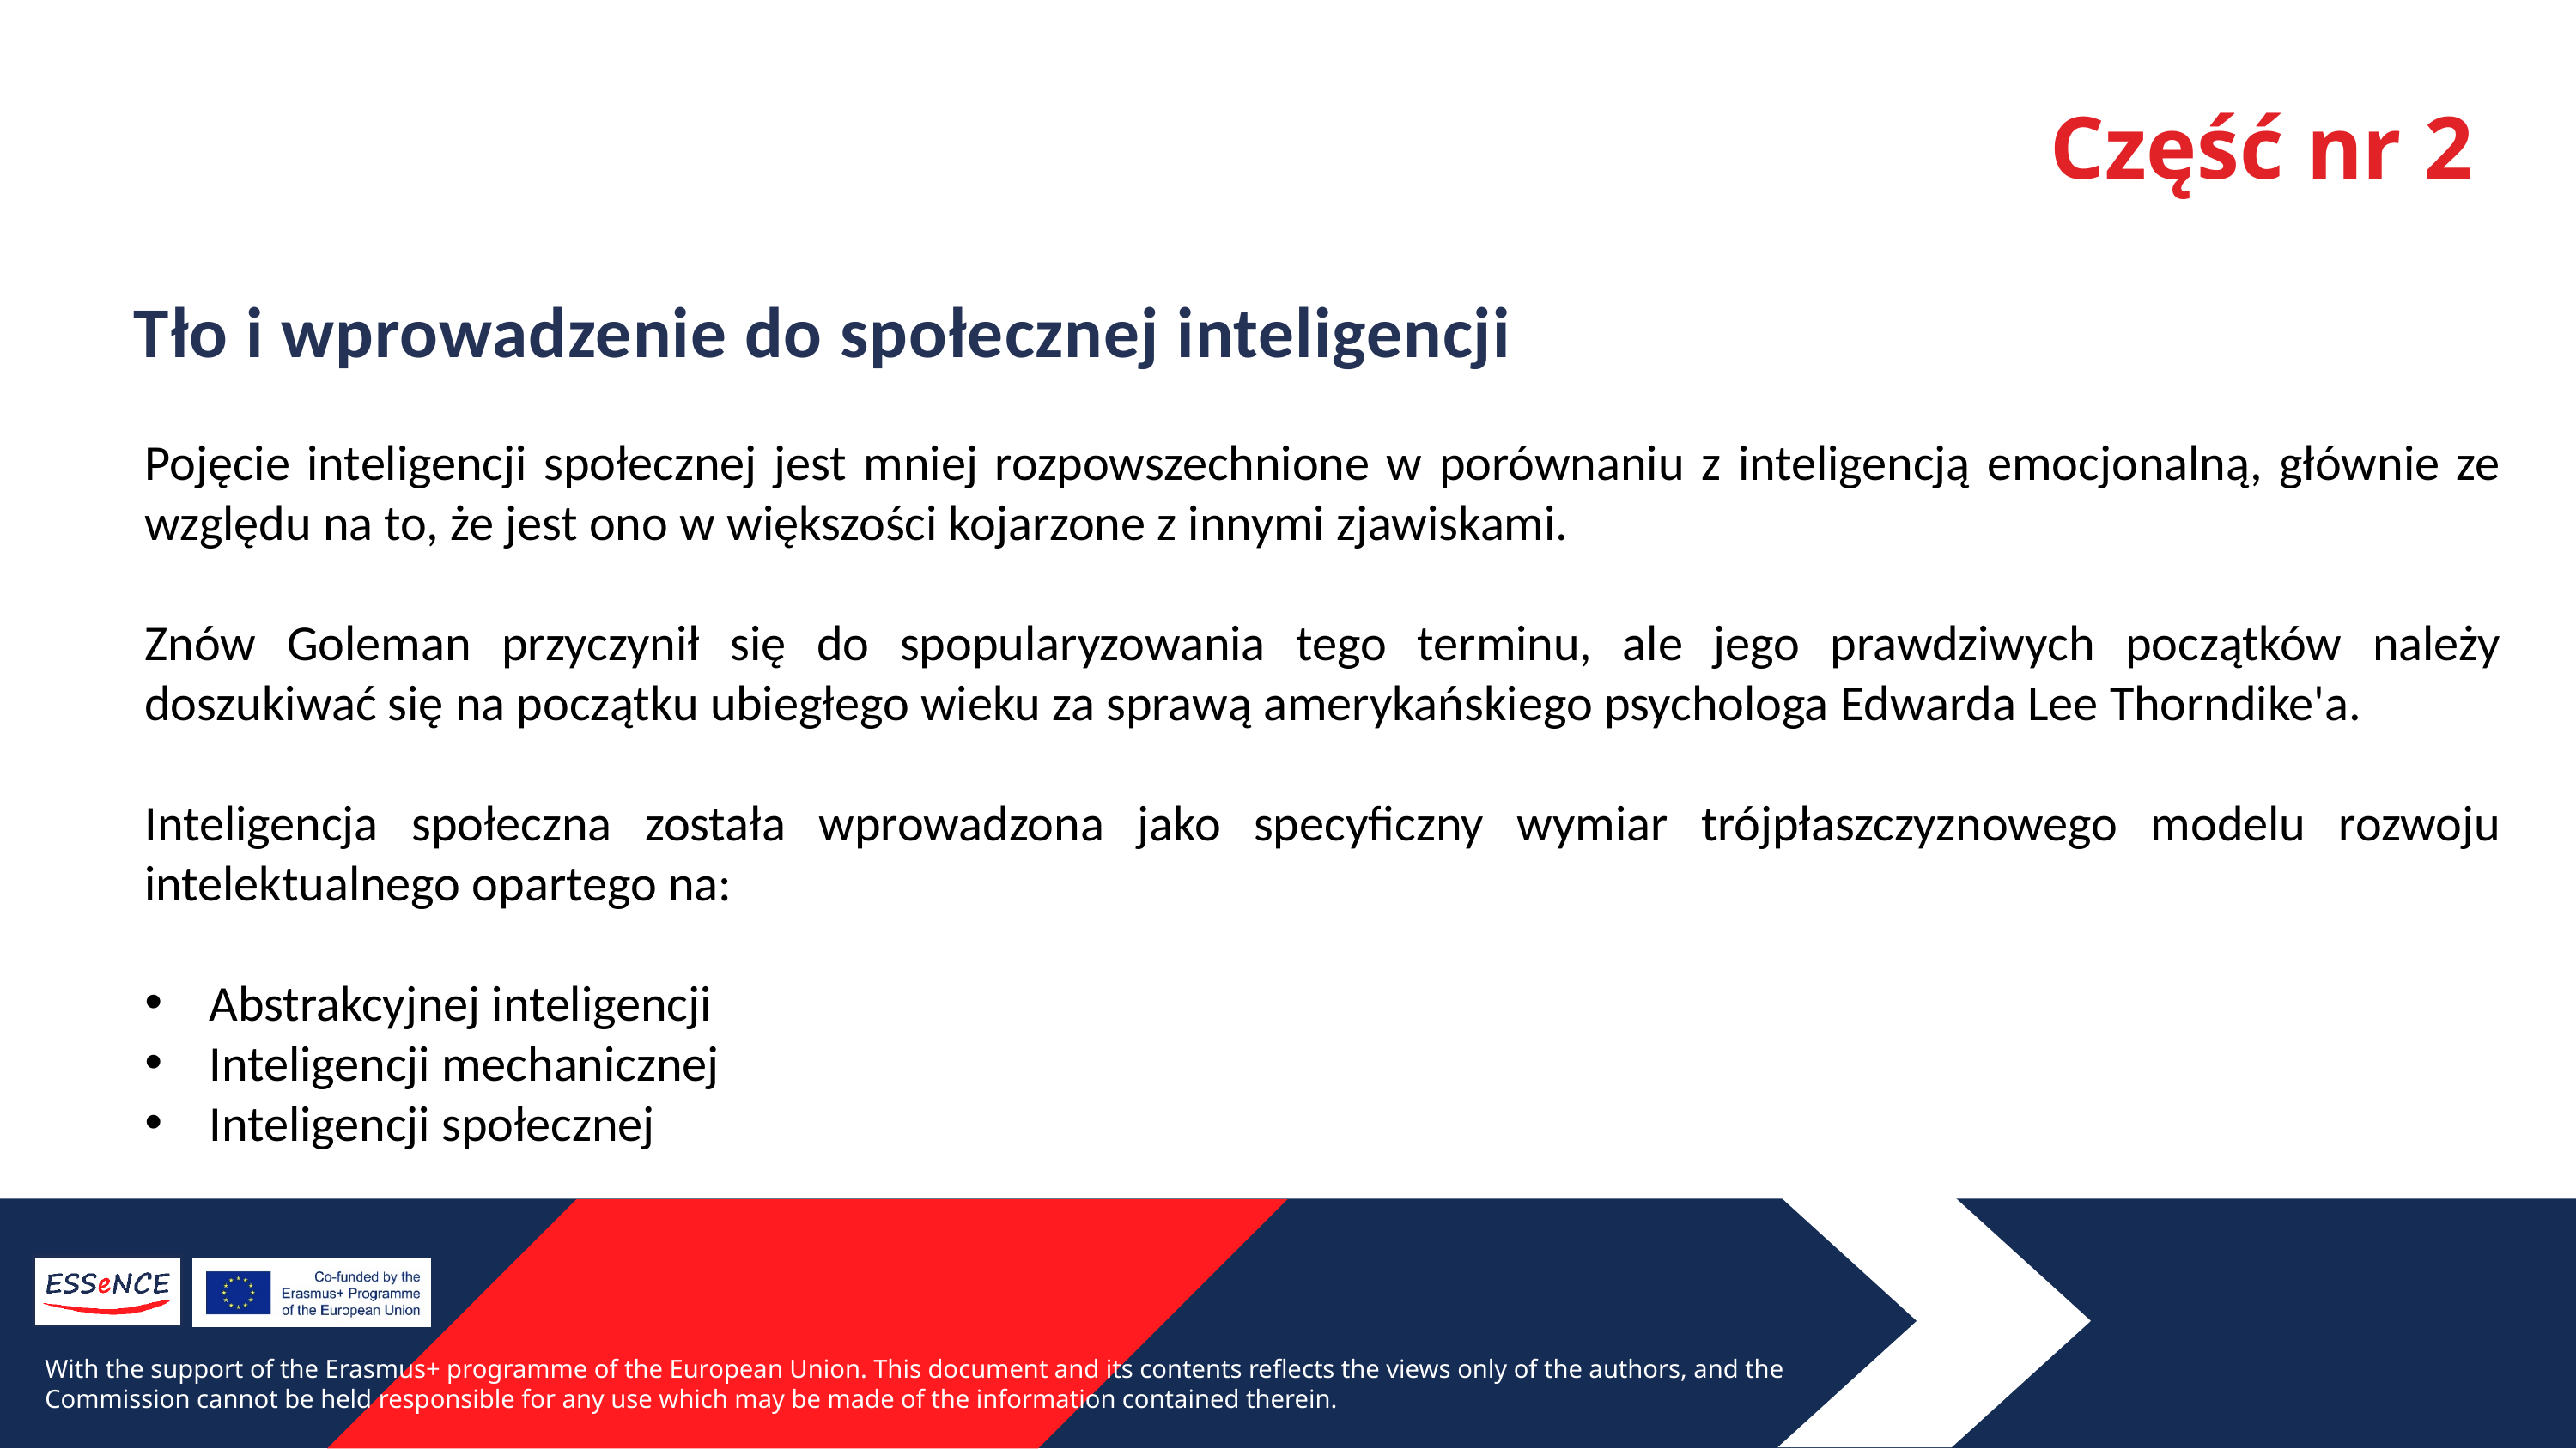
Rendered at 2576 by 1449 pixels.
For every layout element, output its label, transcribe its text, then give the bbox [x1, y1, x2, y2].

picture [192, 1258, 431, 1328]
text_box Tło i wprowadzenie do społecznej inteligencji [131, 284, 2515, 373]
text_box With the support of the Erasmus+ programme of the European Union. This document and its contents reflects the views only of the authors, and the Commission cannot be held responsible for any use which may be made of the information contained therein. [32, 1346, 1803, 1420]
text_box Część nr 2 [2050, 91, 2515, 197]
picture [32, 1254, 183, 1328]
text_box Pojęcie inteligencji społecznej jest mniej rozpowszechnione w porównaniu z inteligencją emocjonalną, głównie ze względu na to, że jest ono w większości kojarzone z innymi zjawiskami. Znów Goleman przyczynił się do spopularyzowania tego terminu, ale jego prawdziwych początków należy doszukiwać się na początku ubiegłego wieku za sprawą amerykańskiego psychologa Edwarda Lee Thorndike'a. Inteligencja społeczna została wprowadzona jako specyficzny wymiar trójpłaszczyznowego modelu rozwoju intelektualnego opartego na: Abstrakcyjnej inteligencji Inteligencji mechanicznej Inteligencji społecznej [131, 423, 2515, 1158]
